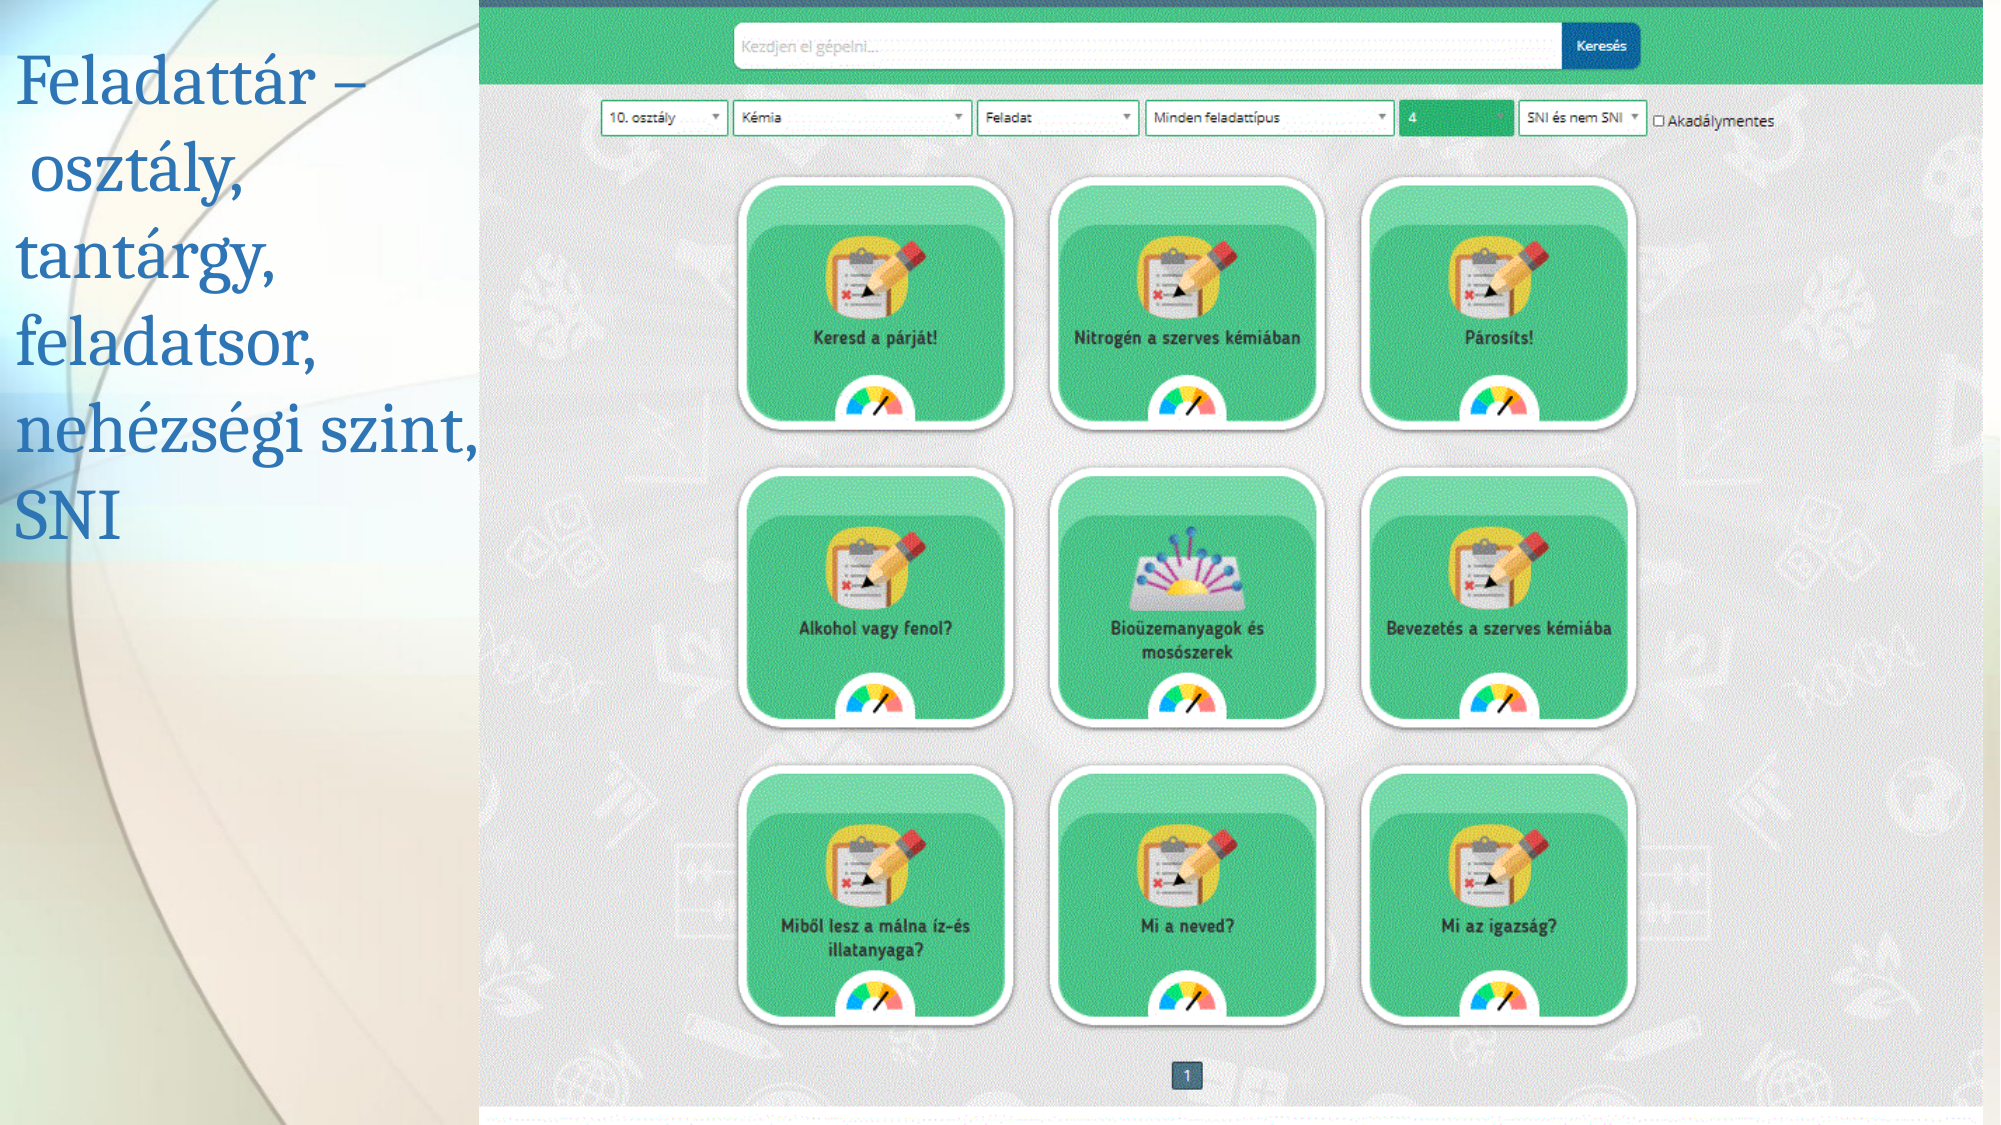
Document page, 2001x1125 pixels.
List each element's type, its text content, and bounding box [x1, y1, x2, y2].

picture [0, 0, 2001, 1125]
title Feladattár – osztály, tantárgy, feladatsor, nehézségi szint, SNI [0, 22, 469, 564]
